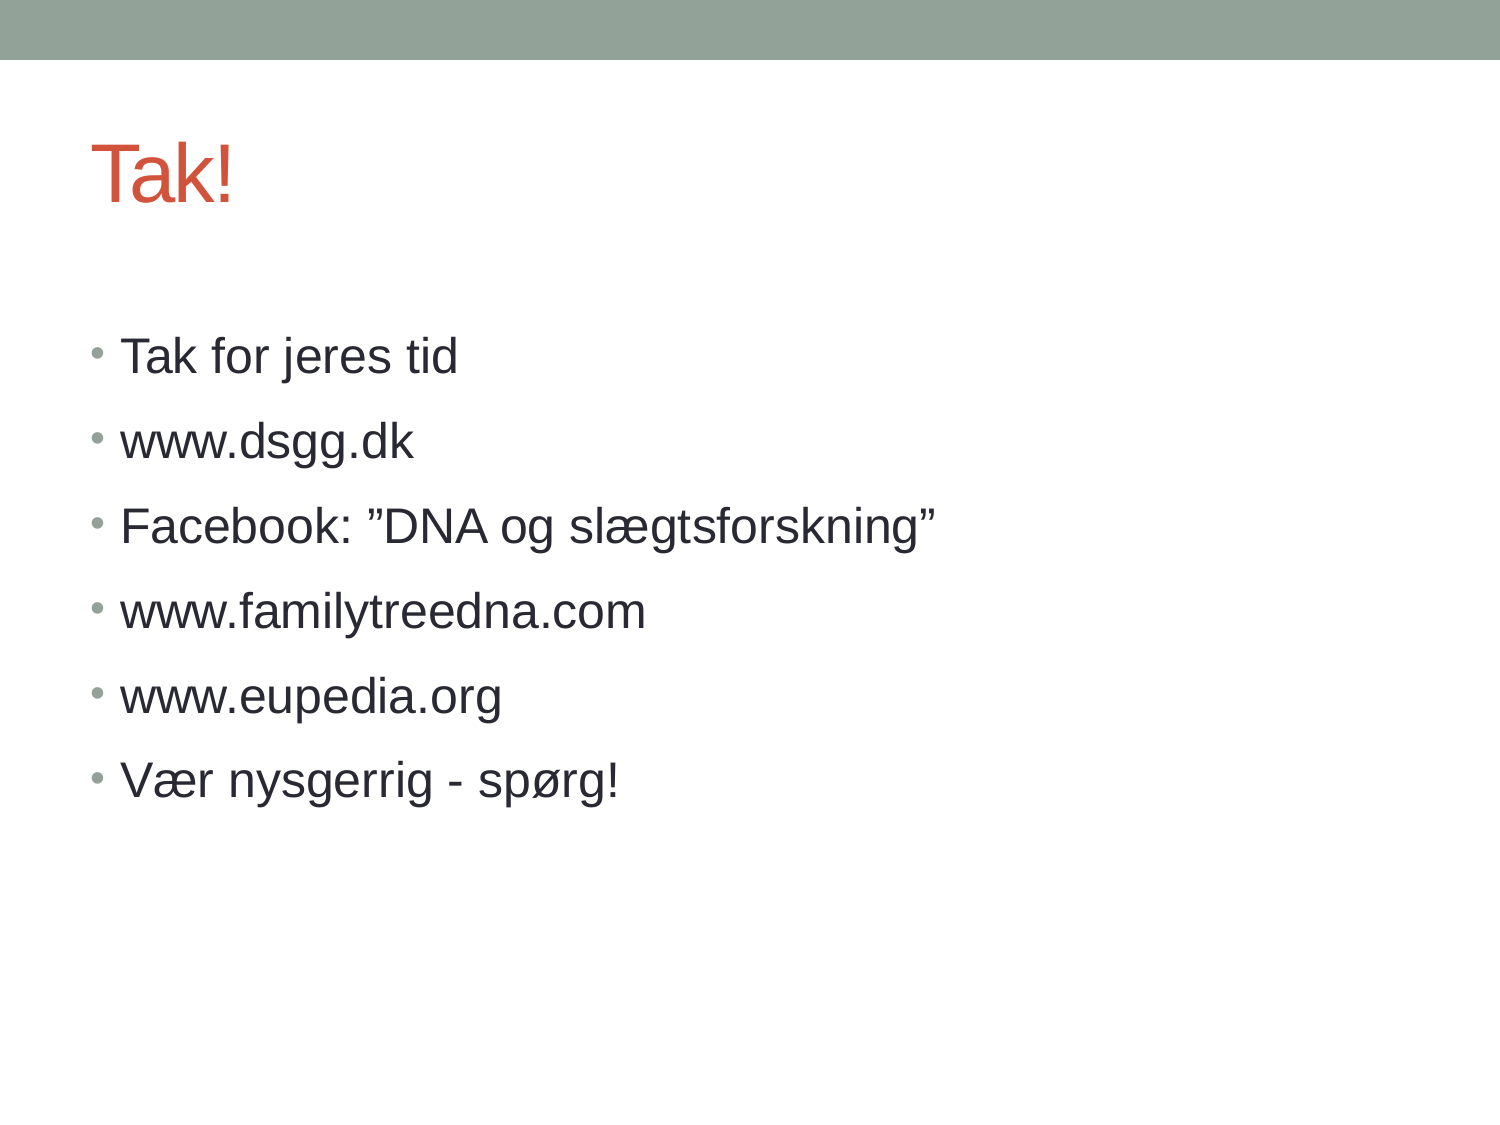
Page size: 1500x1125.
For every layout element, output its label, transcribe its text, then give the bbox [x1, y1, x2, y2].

list Tak for jeres tid www.dsgg.dk Facebook: ”DNA og slægtsforskning” www.familytreedna.com www.eupedia.org Vær nysgerrig - spørg! [75, 315, 1425, 1005]
title Tak! [75, 87, 1425, 250]
